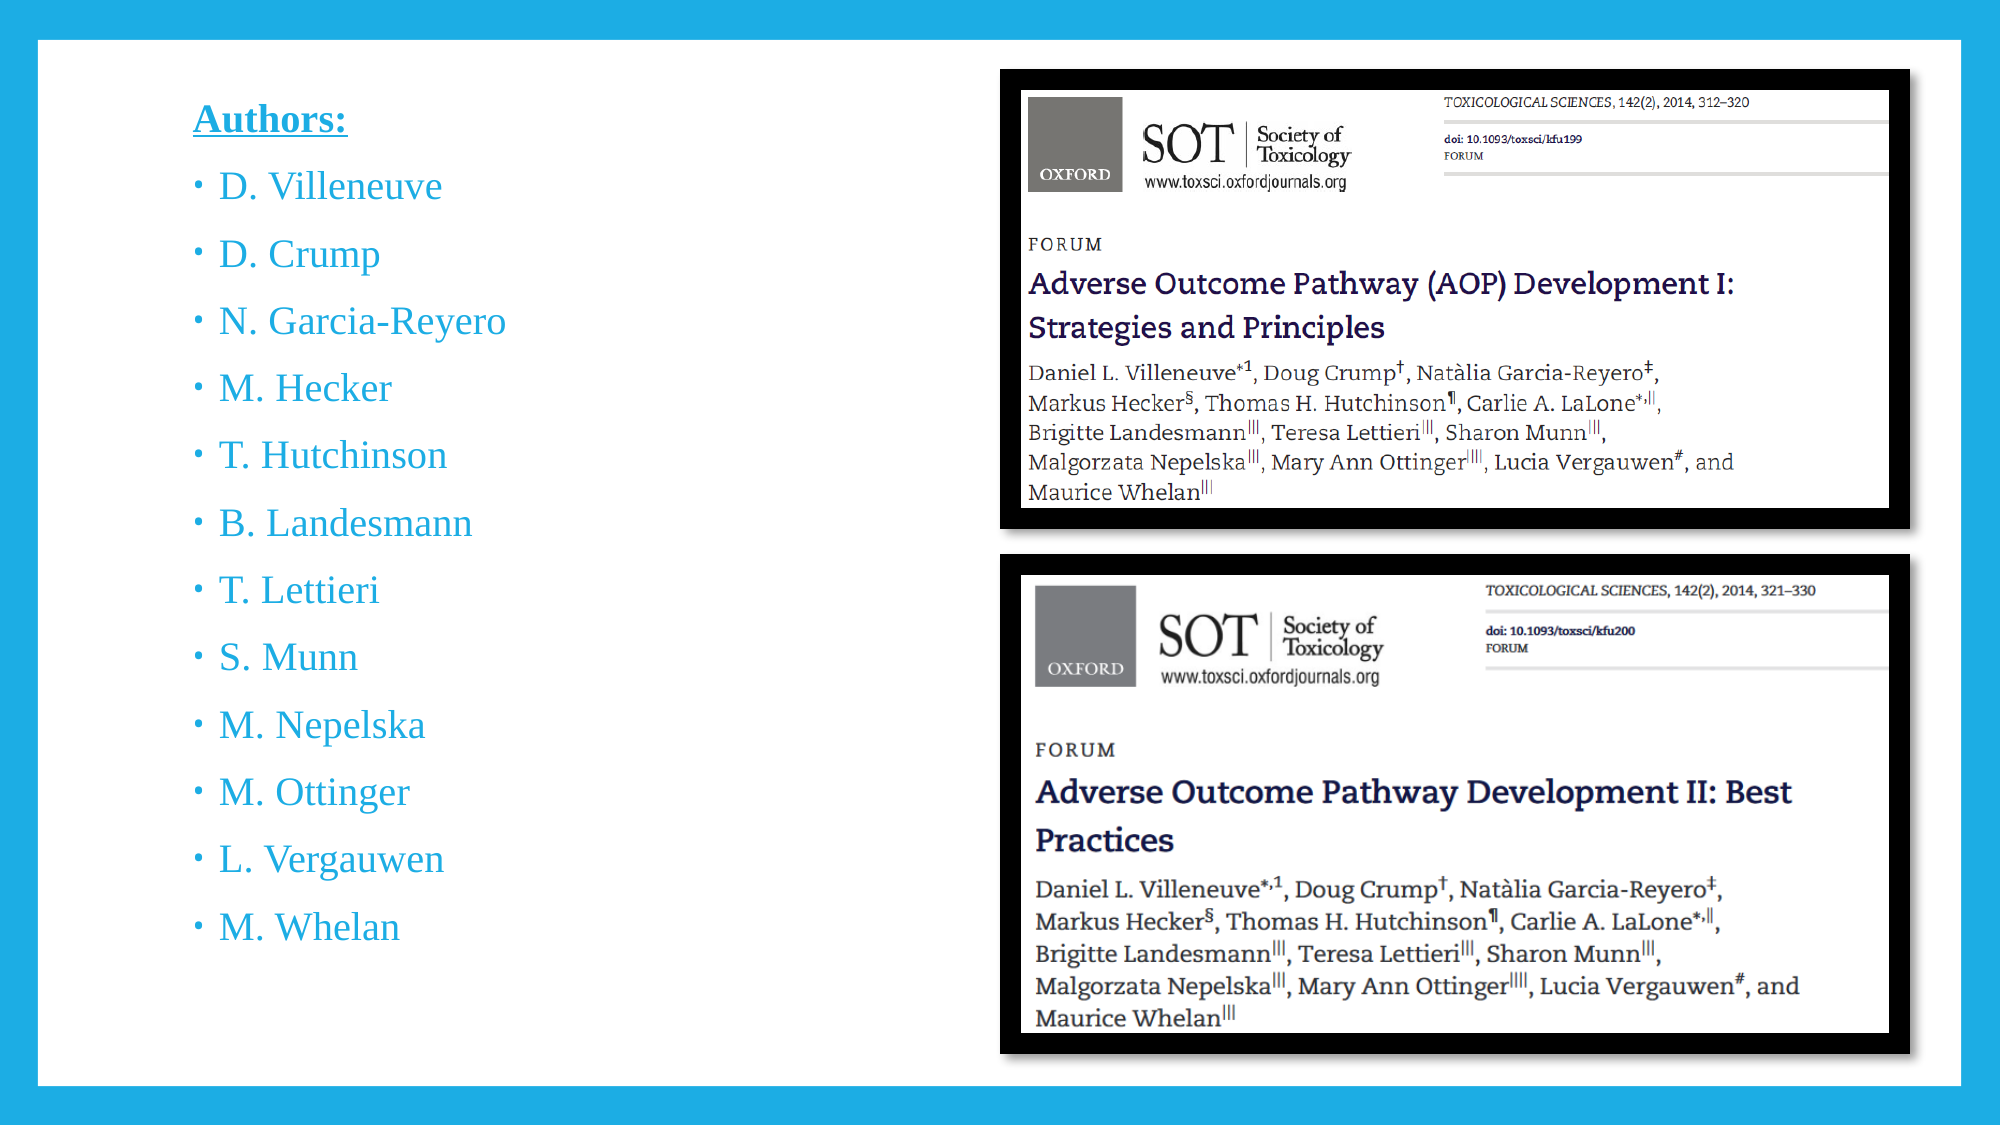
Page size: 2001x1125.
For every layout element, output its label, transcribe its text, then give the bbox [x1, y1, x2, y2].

picture [1020, 574, 1890, 1034]
subtitle Authors: D. Villeneuve D. Crump N. Garcia-Reyero M. Hecker T. Hutchinson B. Landesmann T. Lettieri S. Munn M. Nepelska M. Ottinger L. Vergauwen M. Whelan [171, 89, 634, 965]
picture [1020, 89, 1890, 508]
